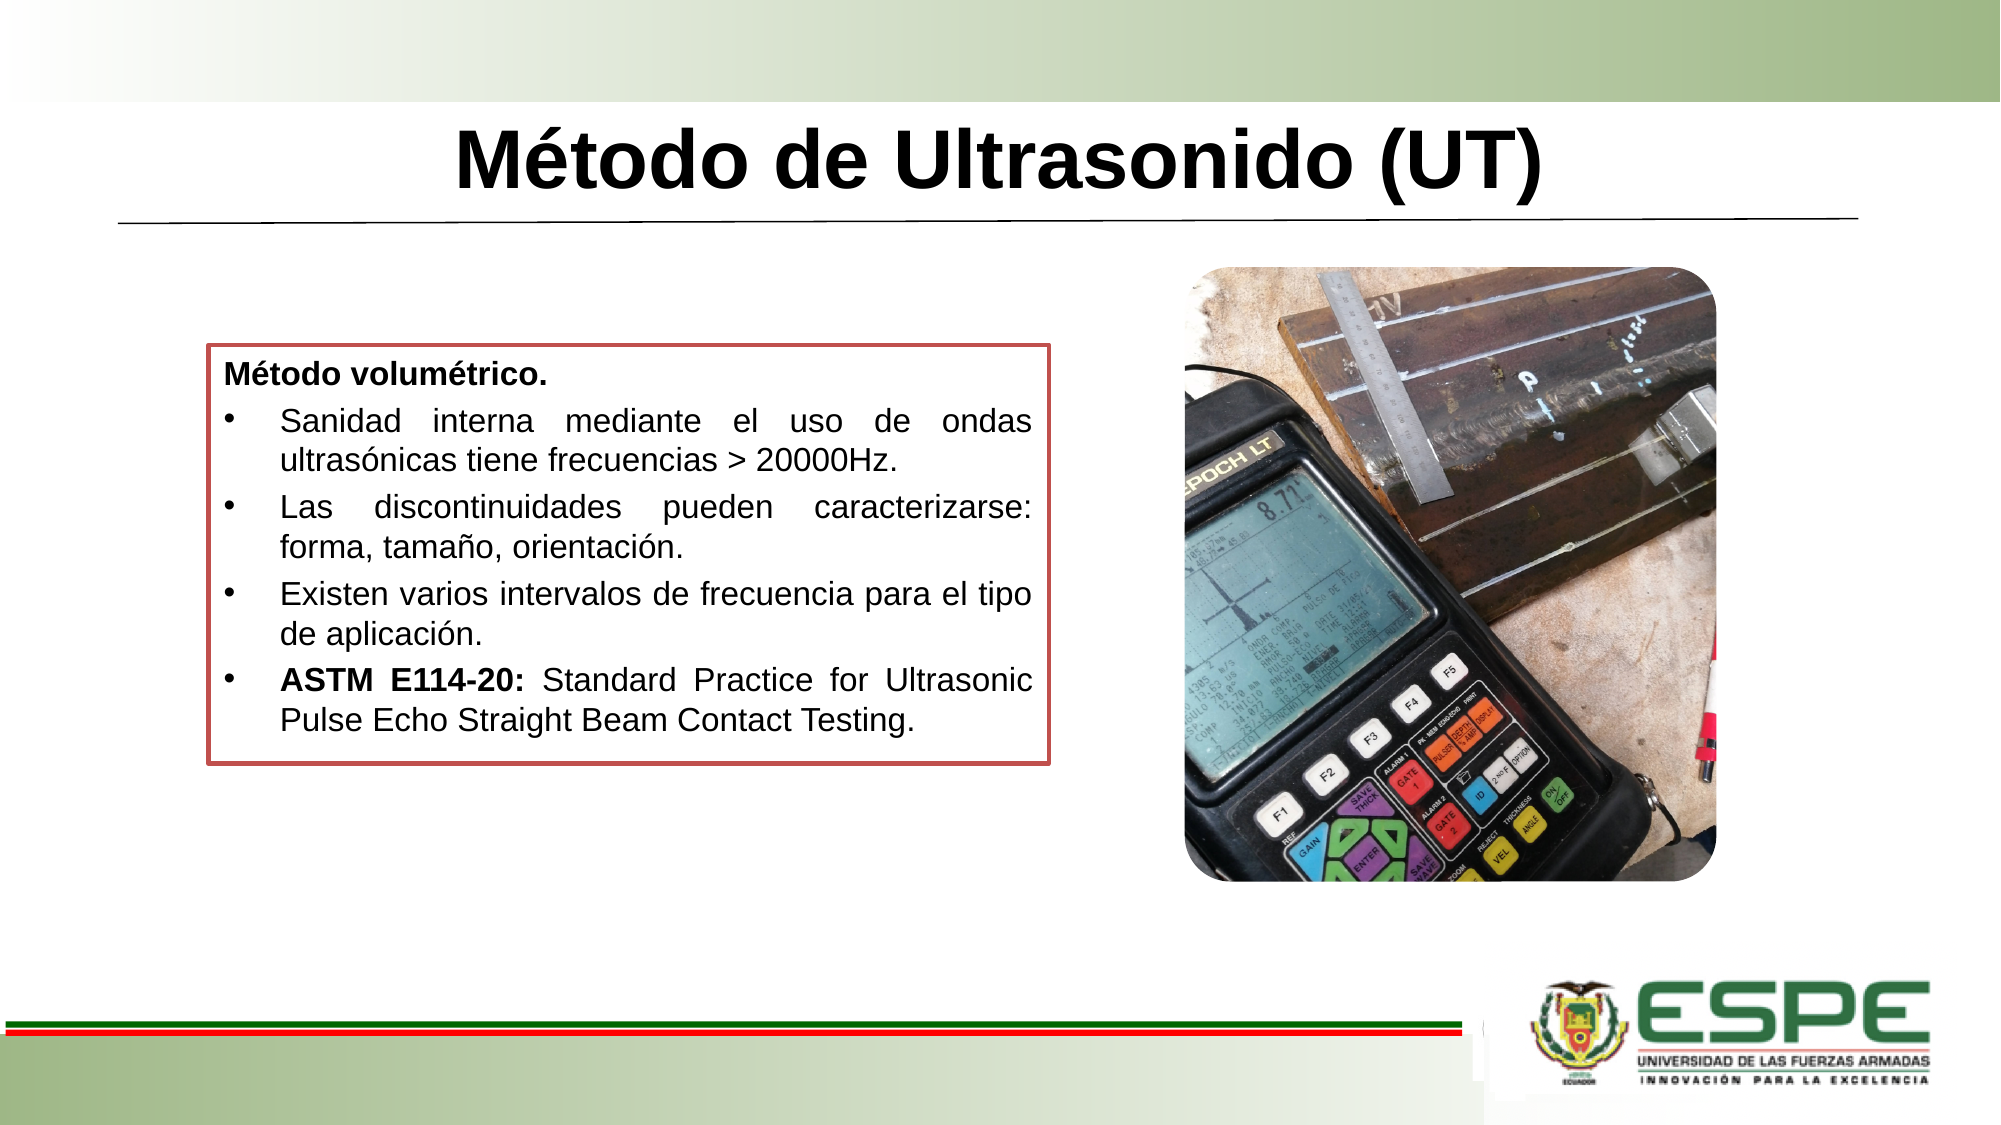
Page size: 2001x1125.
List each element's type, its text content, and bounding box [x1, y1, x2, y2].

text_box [117, 218, 1859, 224]
title Método de Ultrasonido (UT) [99, 66, 1900, 245]
picture [1472, 941, 1977, 1125]
picture [1184, 266, 1717, 882]
list Método volumétrico. Sanidad interna mediante el uso de ondas ultrasónicas tiene frecuencias > 20000Hz. Las discontinuidades pueden caracterizarse: forma, tamaño, orientación. Existen varios intervalos de frecuencia para el tipo de aplicación. ASTM E114-20: Standard Practice for Ultrasonic Pulse Echo Straight Beam Contact Testing. [206, 343, 1051, 766]
